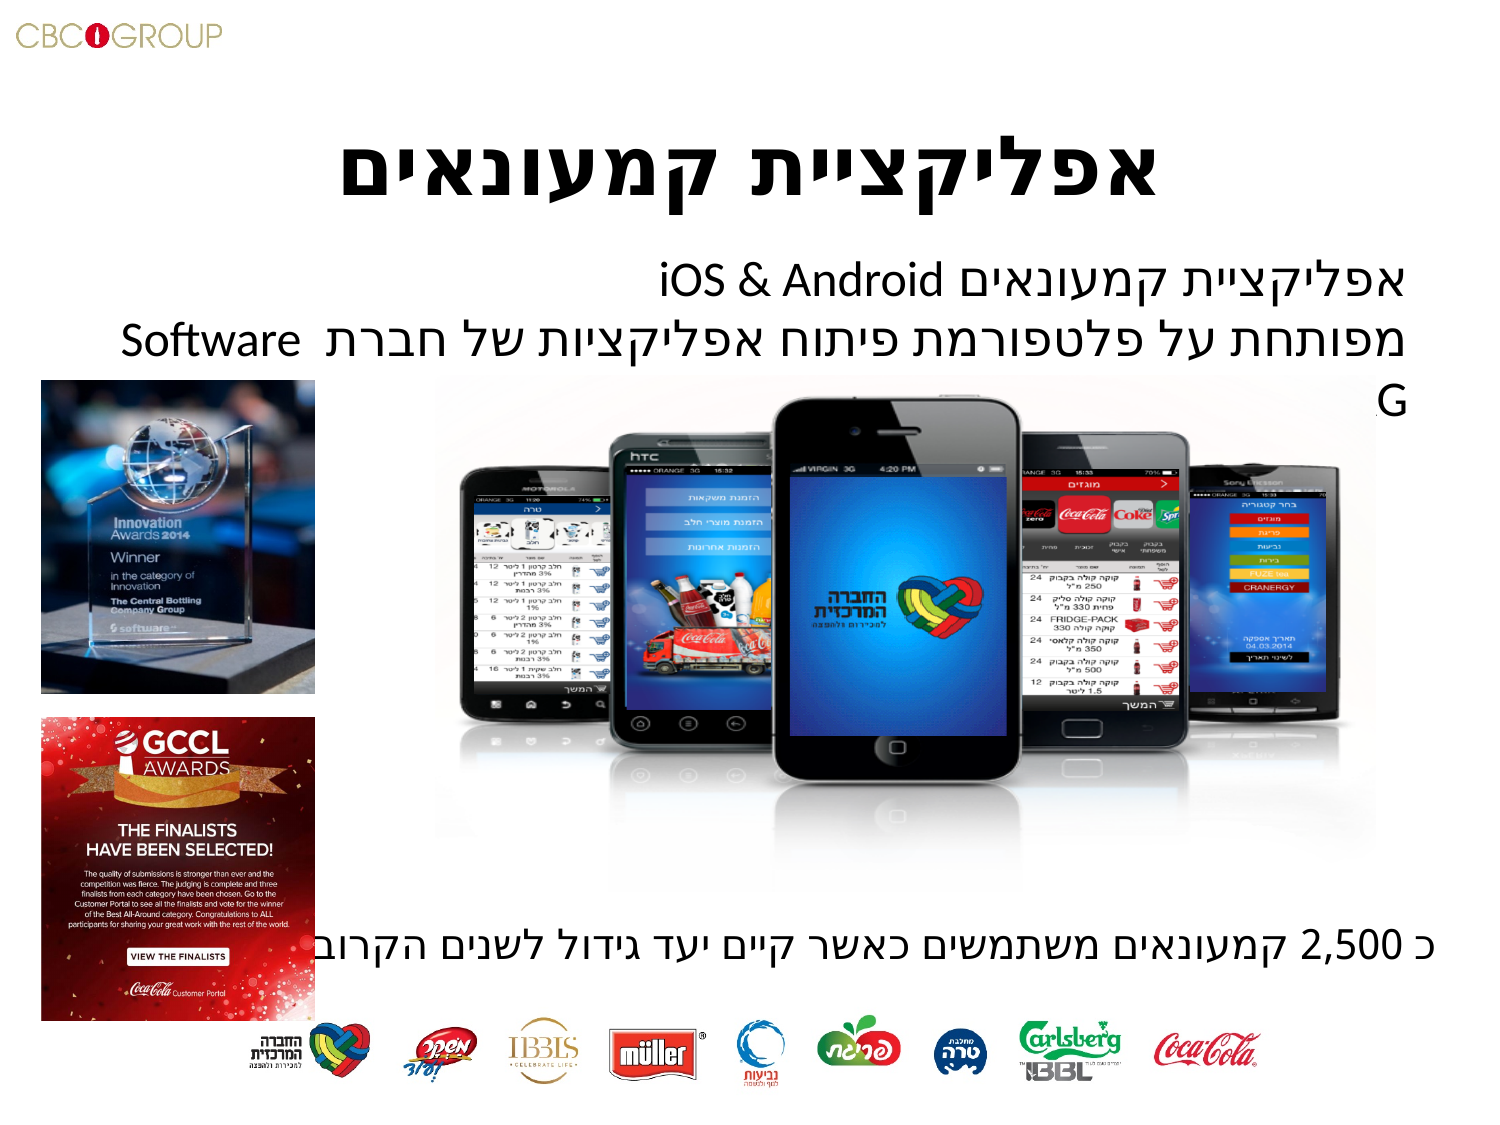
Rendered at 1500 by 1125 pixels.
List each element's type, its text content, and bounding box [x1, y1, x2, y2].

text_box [435, 375, 1376, 900]
title אפליקציית קמעונאים [103, 59, 1397, 239]
picture [41, 717, 1271, 1103]
text_box כ 2,500 קמעונאים משתמשים כאשר קיים יעד גידול לשנים הקרובות [315, 910, 1451, 976]
picture [41, 380, 315, 694]
text_box אפליקציית קמעונאים iOS & Android מפותחת על פלטפורמת פיתוח אפליקציות של חברת Software AG [74, 239, 1423, 434]
picture [16, 23, 222, 48]
